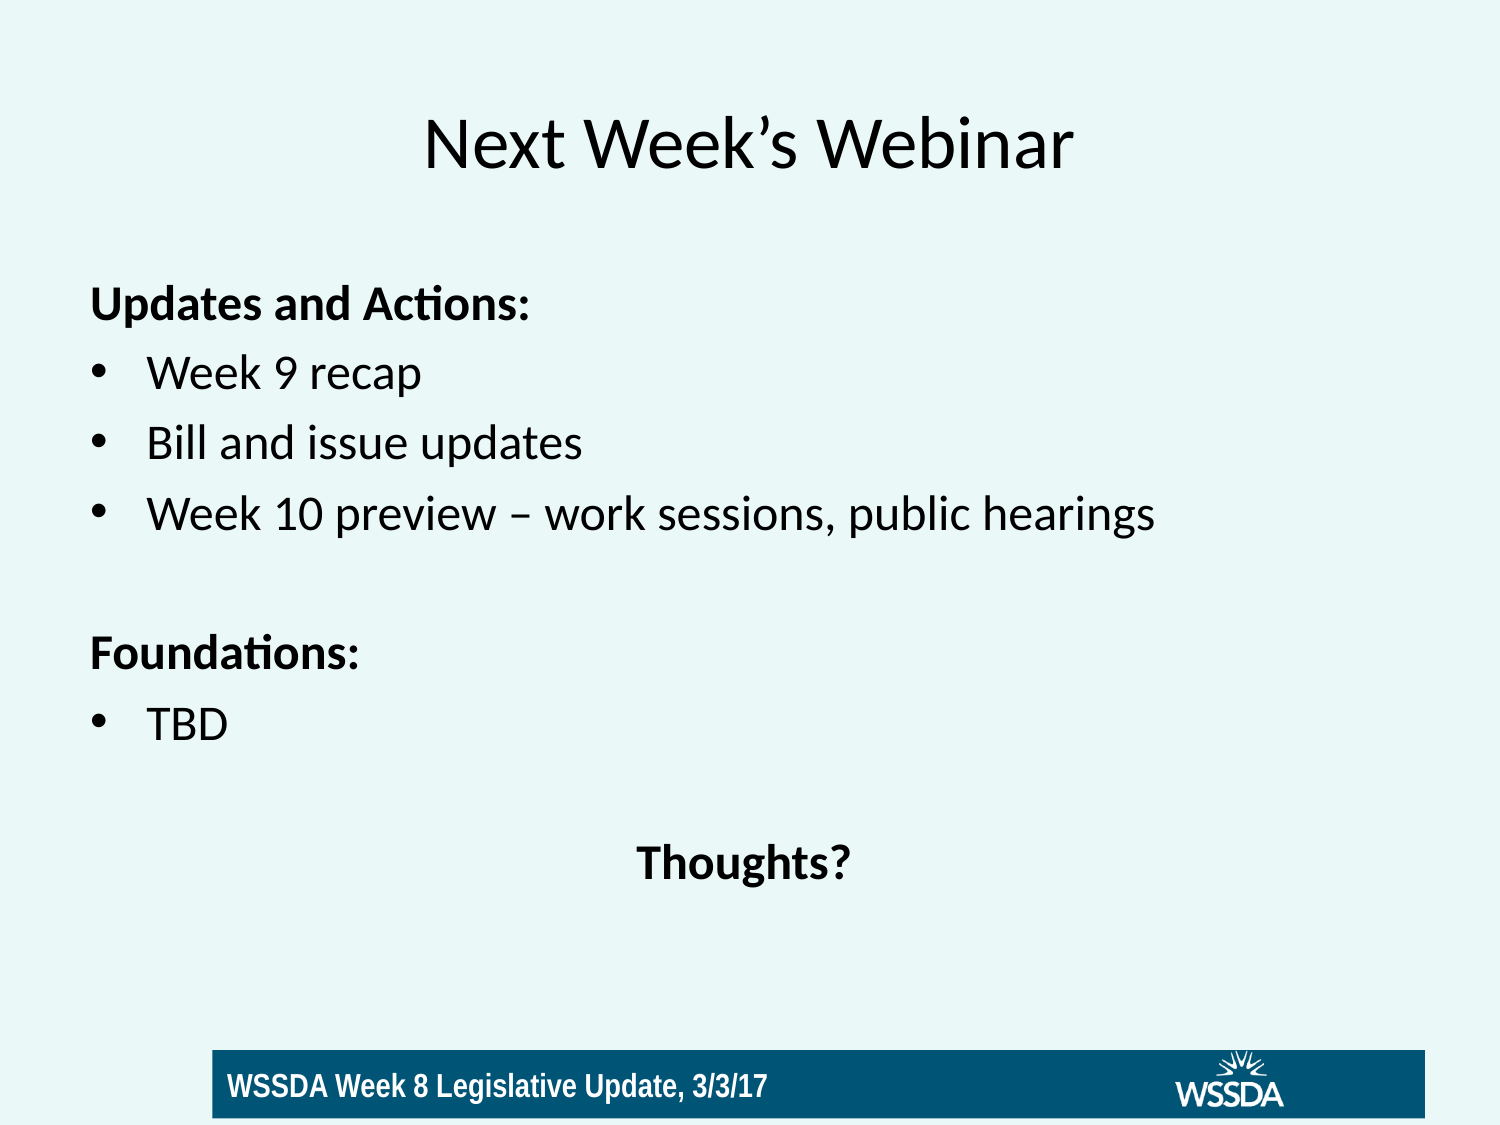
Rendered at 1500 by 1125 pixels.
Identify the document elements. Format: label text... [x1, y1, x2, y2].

slide_number 21 [1062, 1062, 1413, 1123]
title Next Week’s Webinar [75, 45, 1425, 233]
list Updates and Actions: Week 9 recap Bill and issue updates Week 10 preview – work sessions, public hearings Foundations: TBD Thoughts? [75, 262, 1425, 1005]
